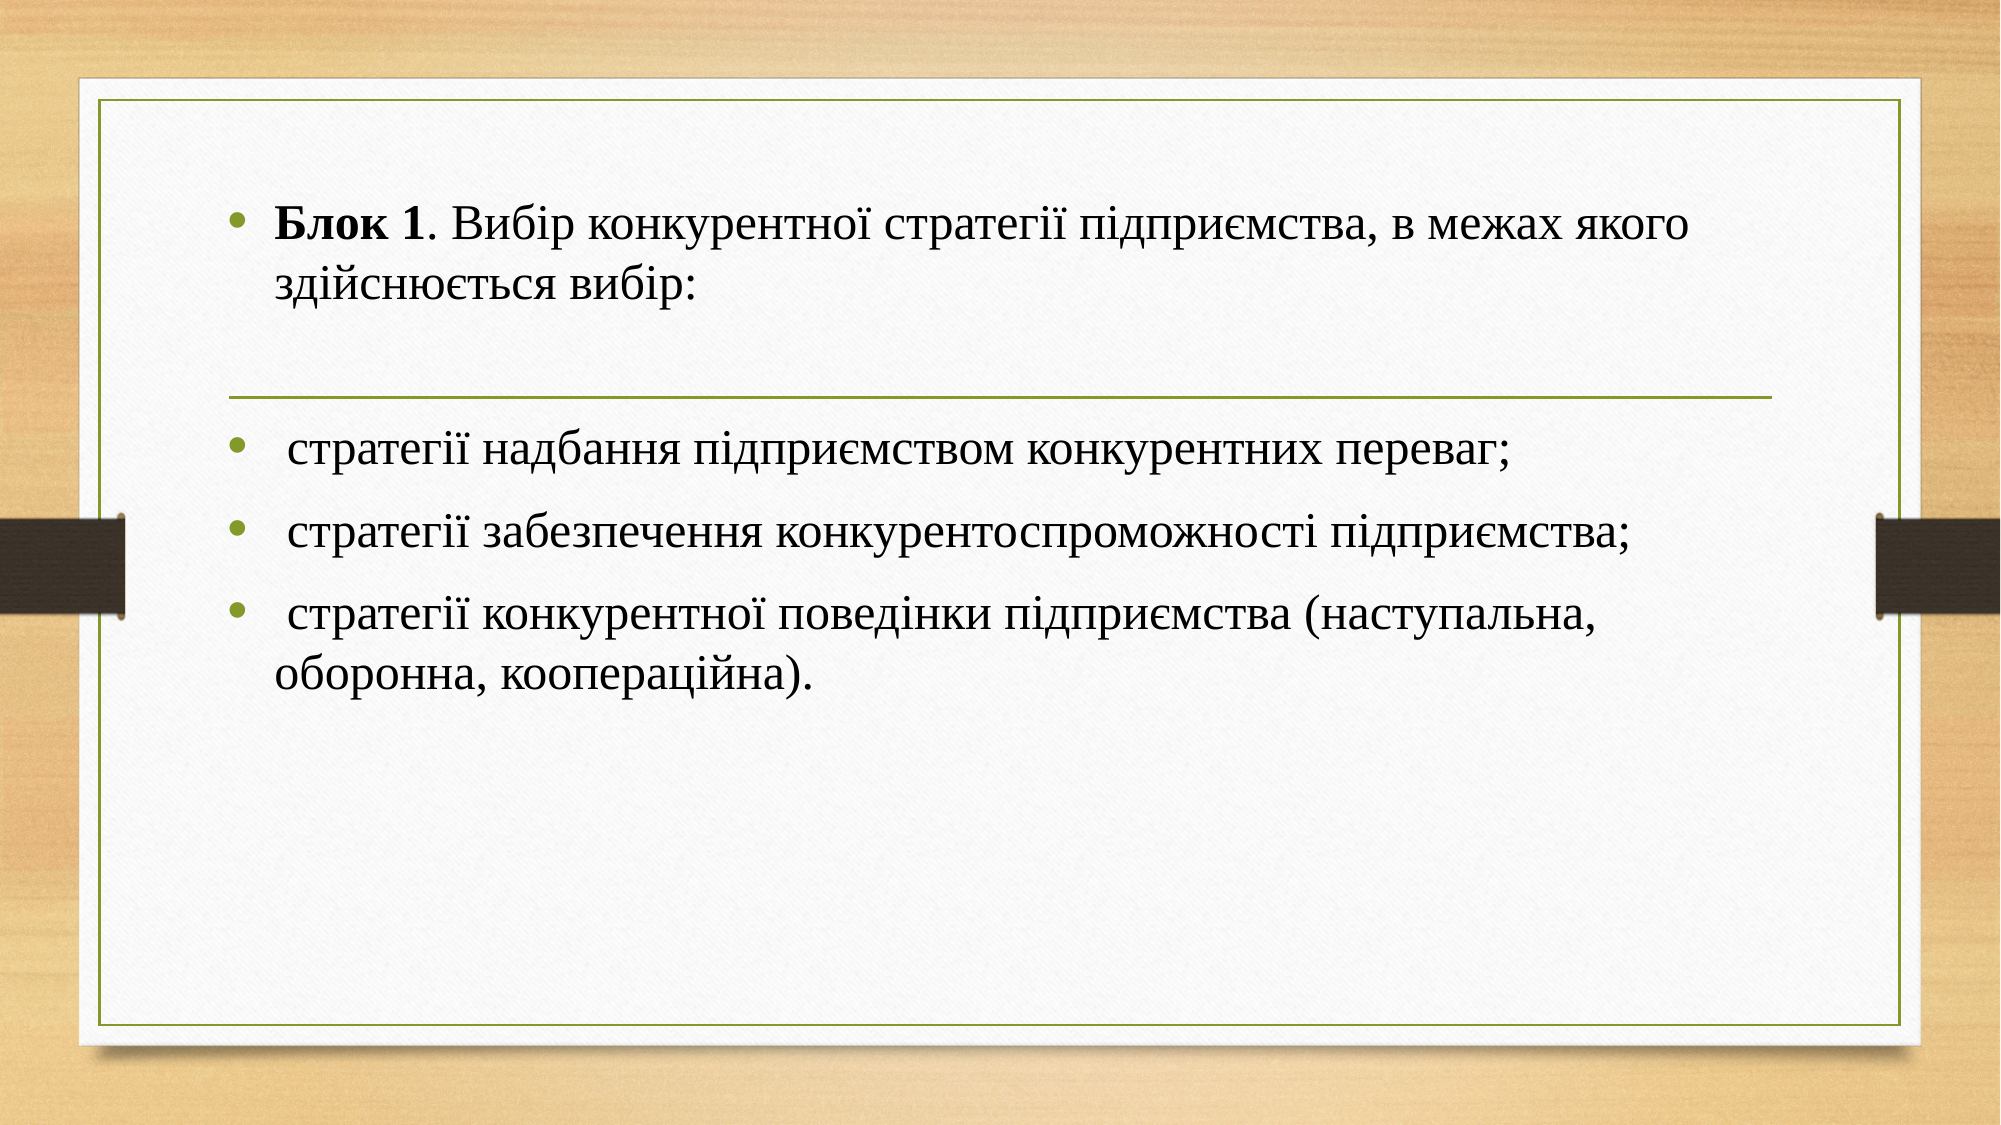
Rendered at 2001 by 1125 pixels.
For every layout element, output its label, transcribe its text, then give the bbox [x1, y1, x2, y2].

picture [0, 0, 2001, 1125]
list Блок 1. Вибір конкурентної стратегії підприємства, в межах якого здійснюється вибір: стратегії надбання підприємством конкурентних переваг; стратегії забезпечення конкурентоспроможності підприємства; стратегії конкурентної поведінки підприємства (наступальна, оборонна, коопераційна). [212, 182, 1788, 958]
